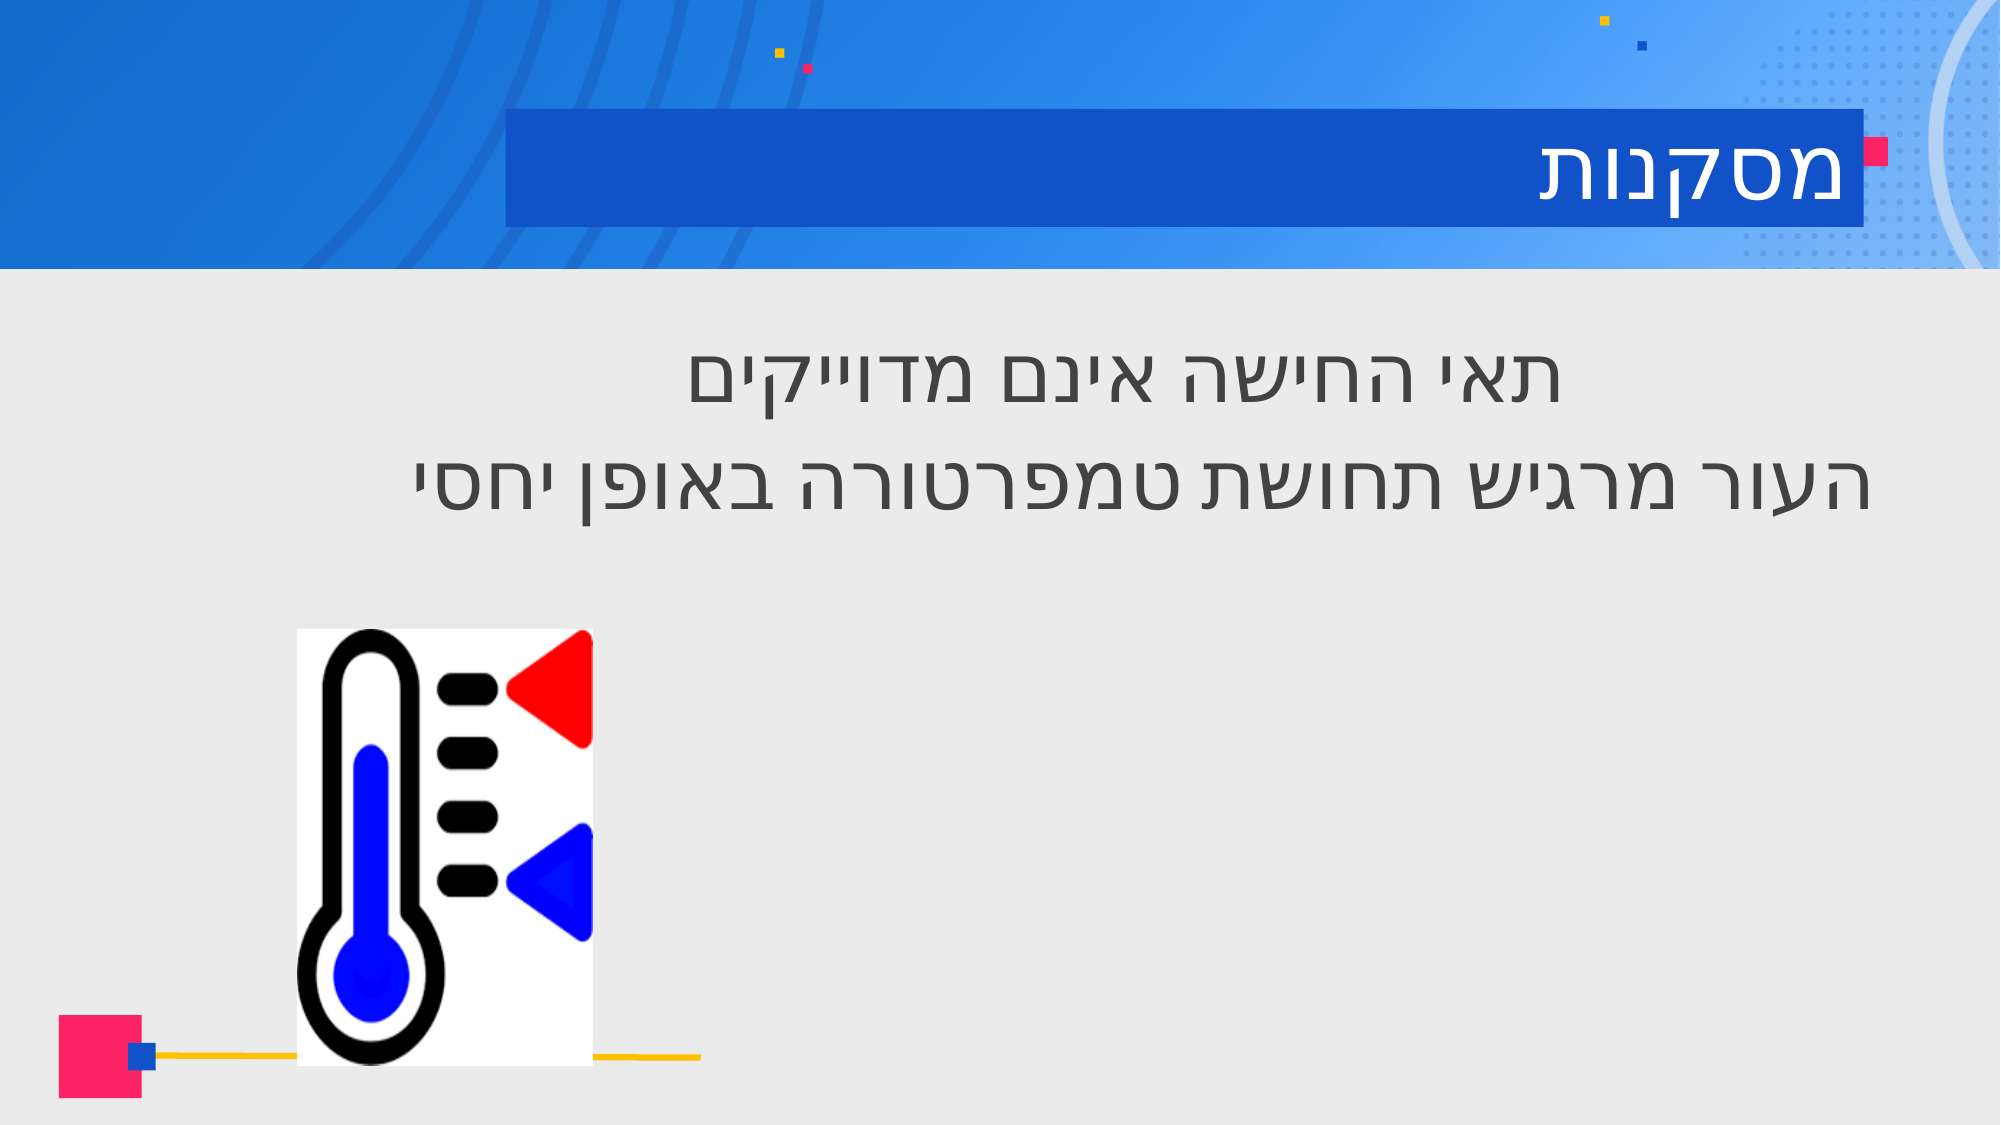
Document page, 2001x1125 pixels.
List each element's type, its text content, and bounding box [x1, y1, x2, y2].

picture [0, 0, 2000, 269]
picture [297, 629, 593, 1066]
list תאי החישה אינם מדוייקים העור מרגיש תחושת טמפרטורה באופן יחסי [368, 323, 1959, 942]
title מסקנות [505, 108, 1864, 227]
